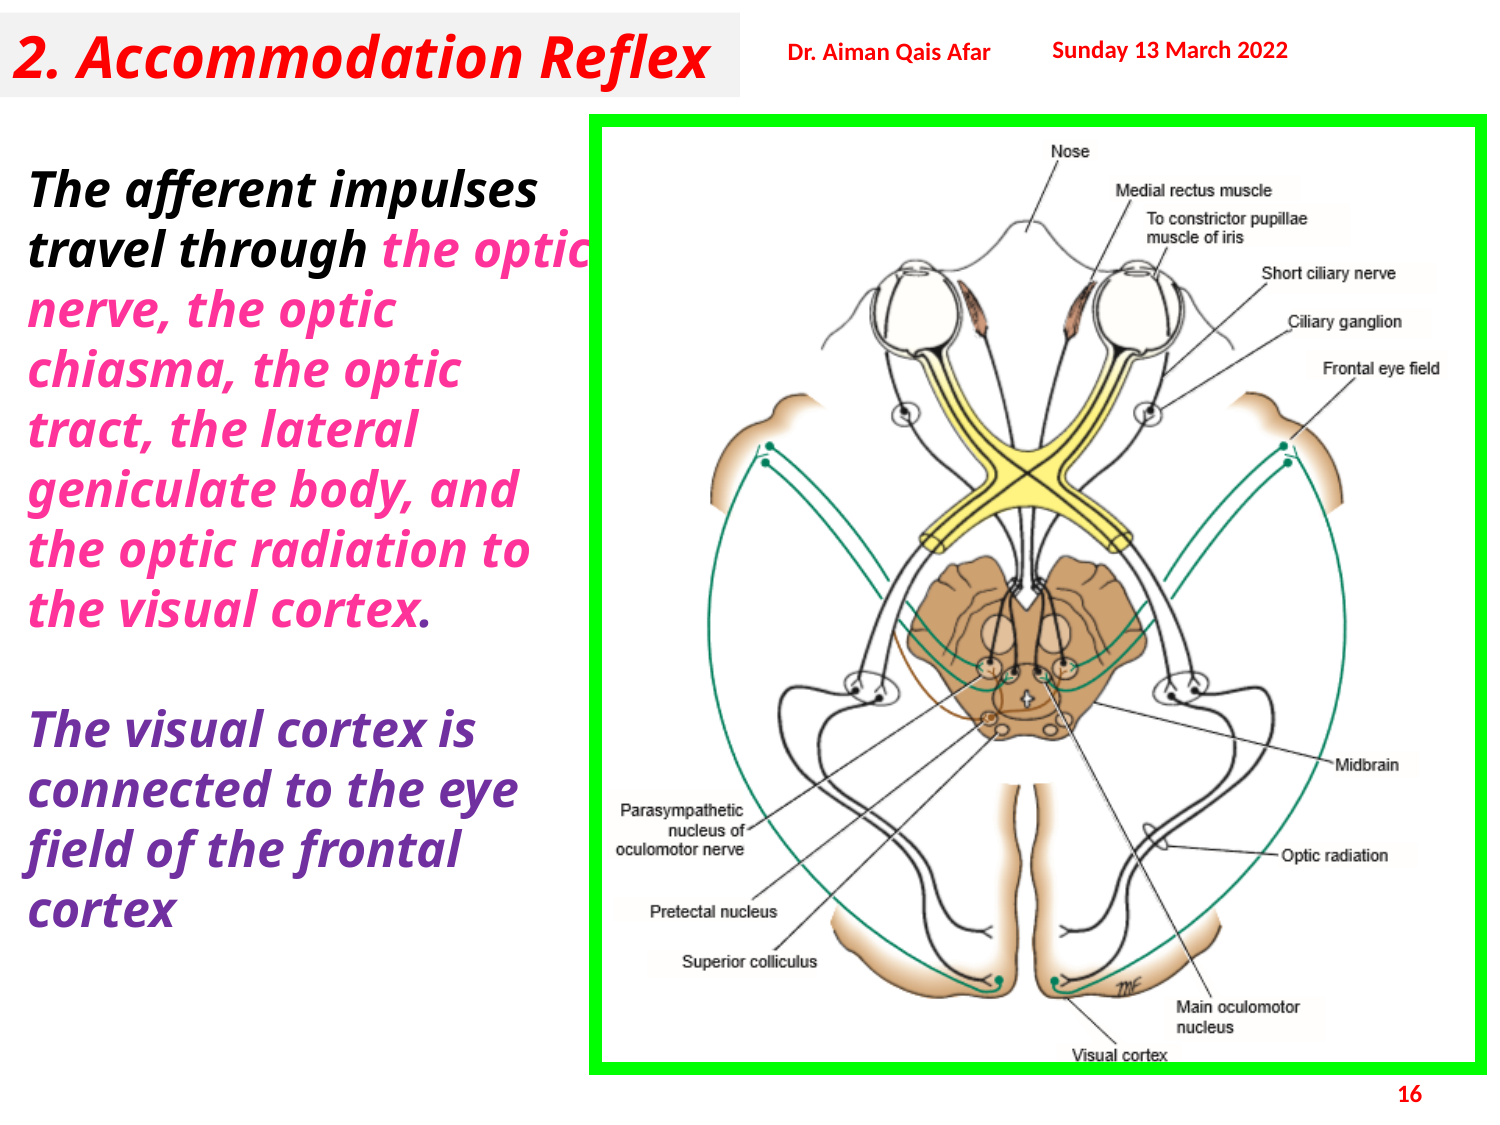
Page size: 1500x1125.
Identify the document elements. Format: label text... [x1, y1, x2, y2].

text_box 2. Accommodation Reflex [0, 12, 652, 98]
picture [601, 126, 1476, 1063]
footer Dr. Aiman Qais Afar [652, 0, 1128, 105]
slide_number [1128, 18, 1388, 79]
text_box The afferent impulses travel through the optic nerve, the optic chiasma, the optic tract, the lateral geniculate body, and the optic radiation to the visual cortex. The visual cortex is connected to the eye ﬁeld of the frontal cortex [12, 150, 589, 945]
slide_number 16 [1087, 1071, 1438, 1123]
